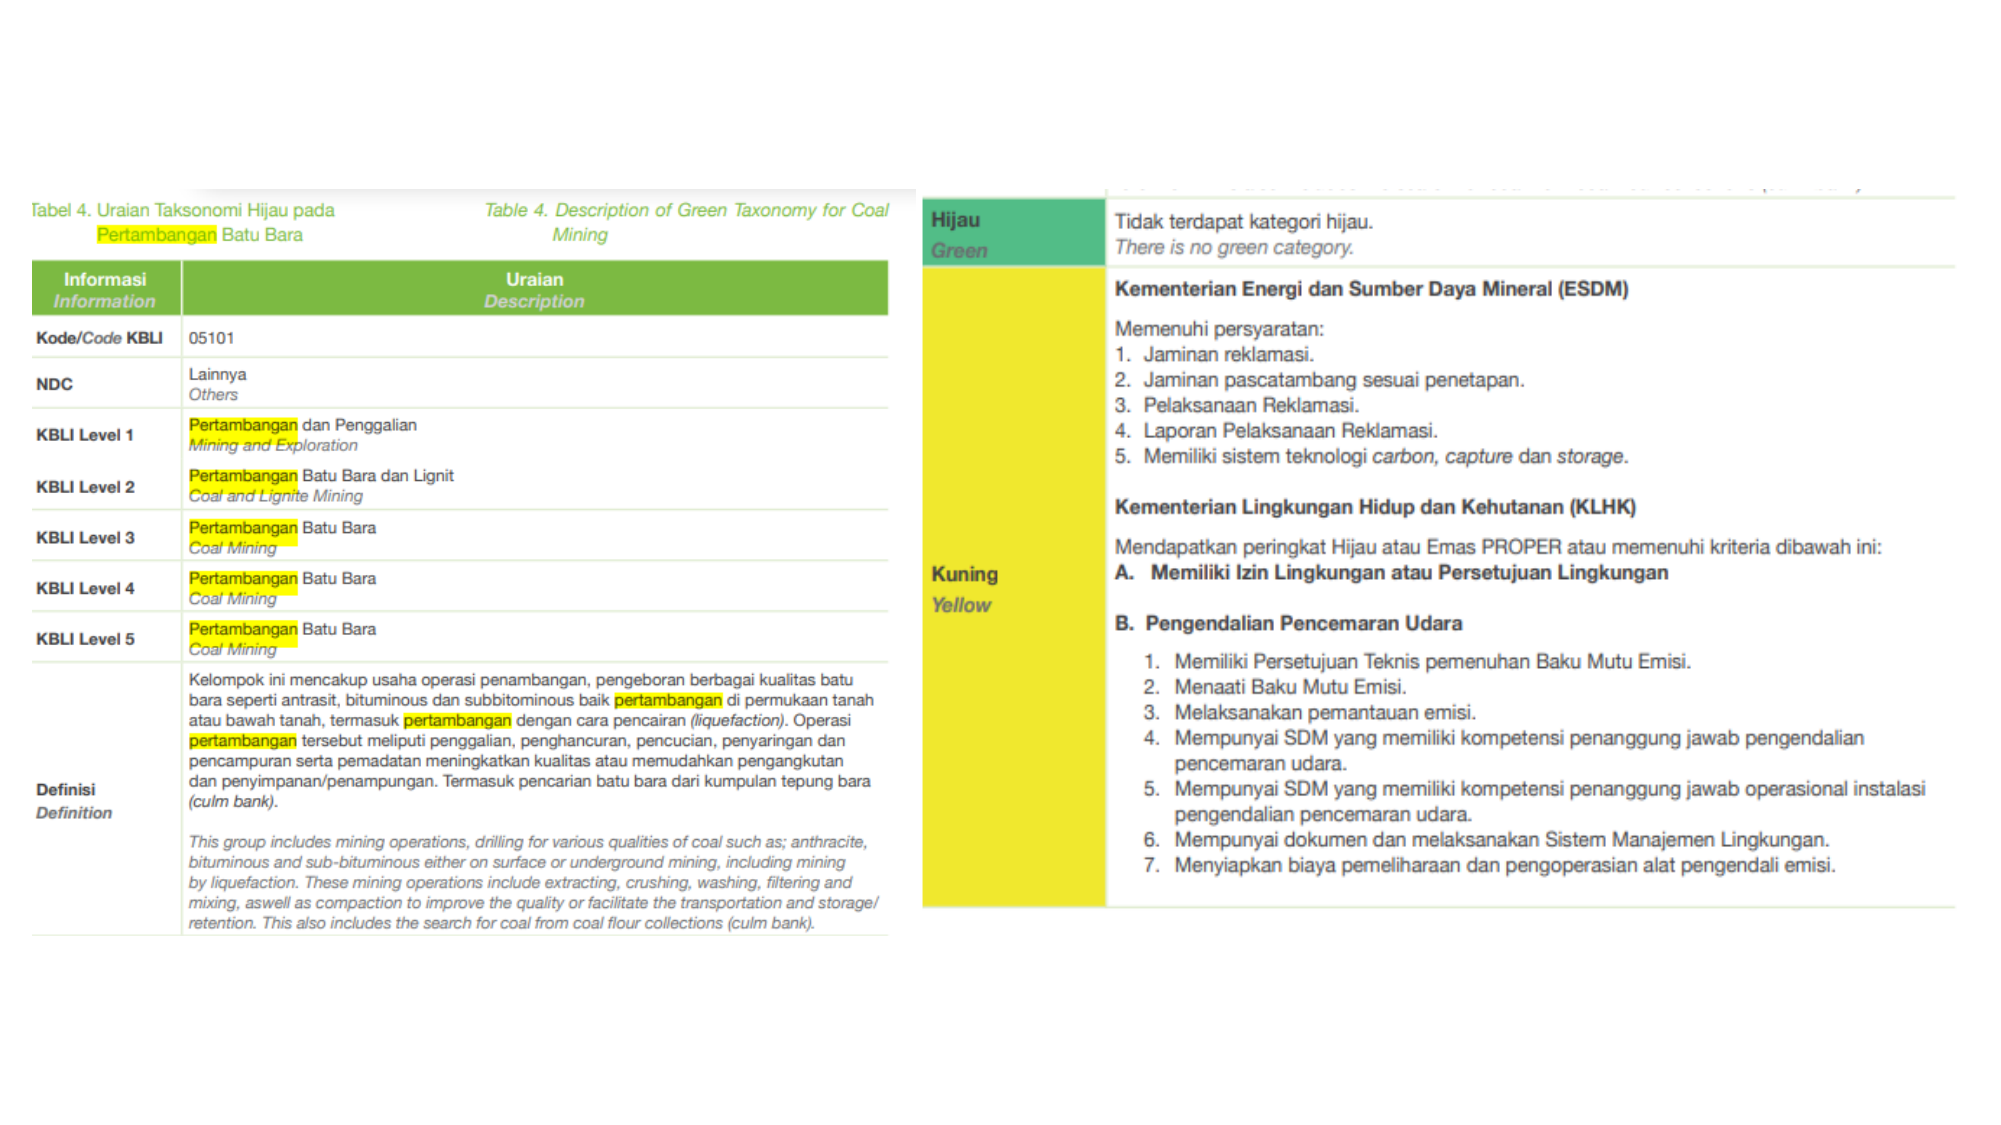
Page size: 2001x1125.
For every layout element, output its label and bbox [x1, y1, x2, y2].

picture [32, 189, 1976, 936]
